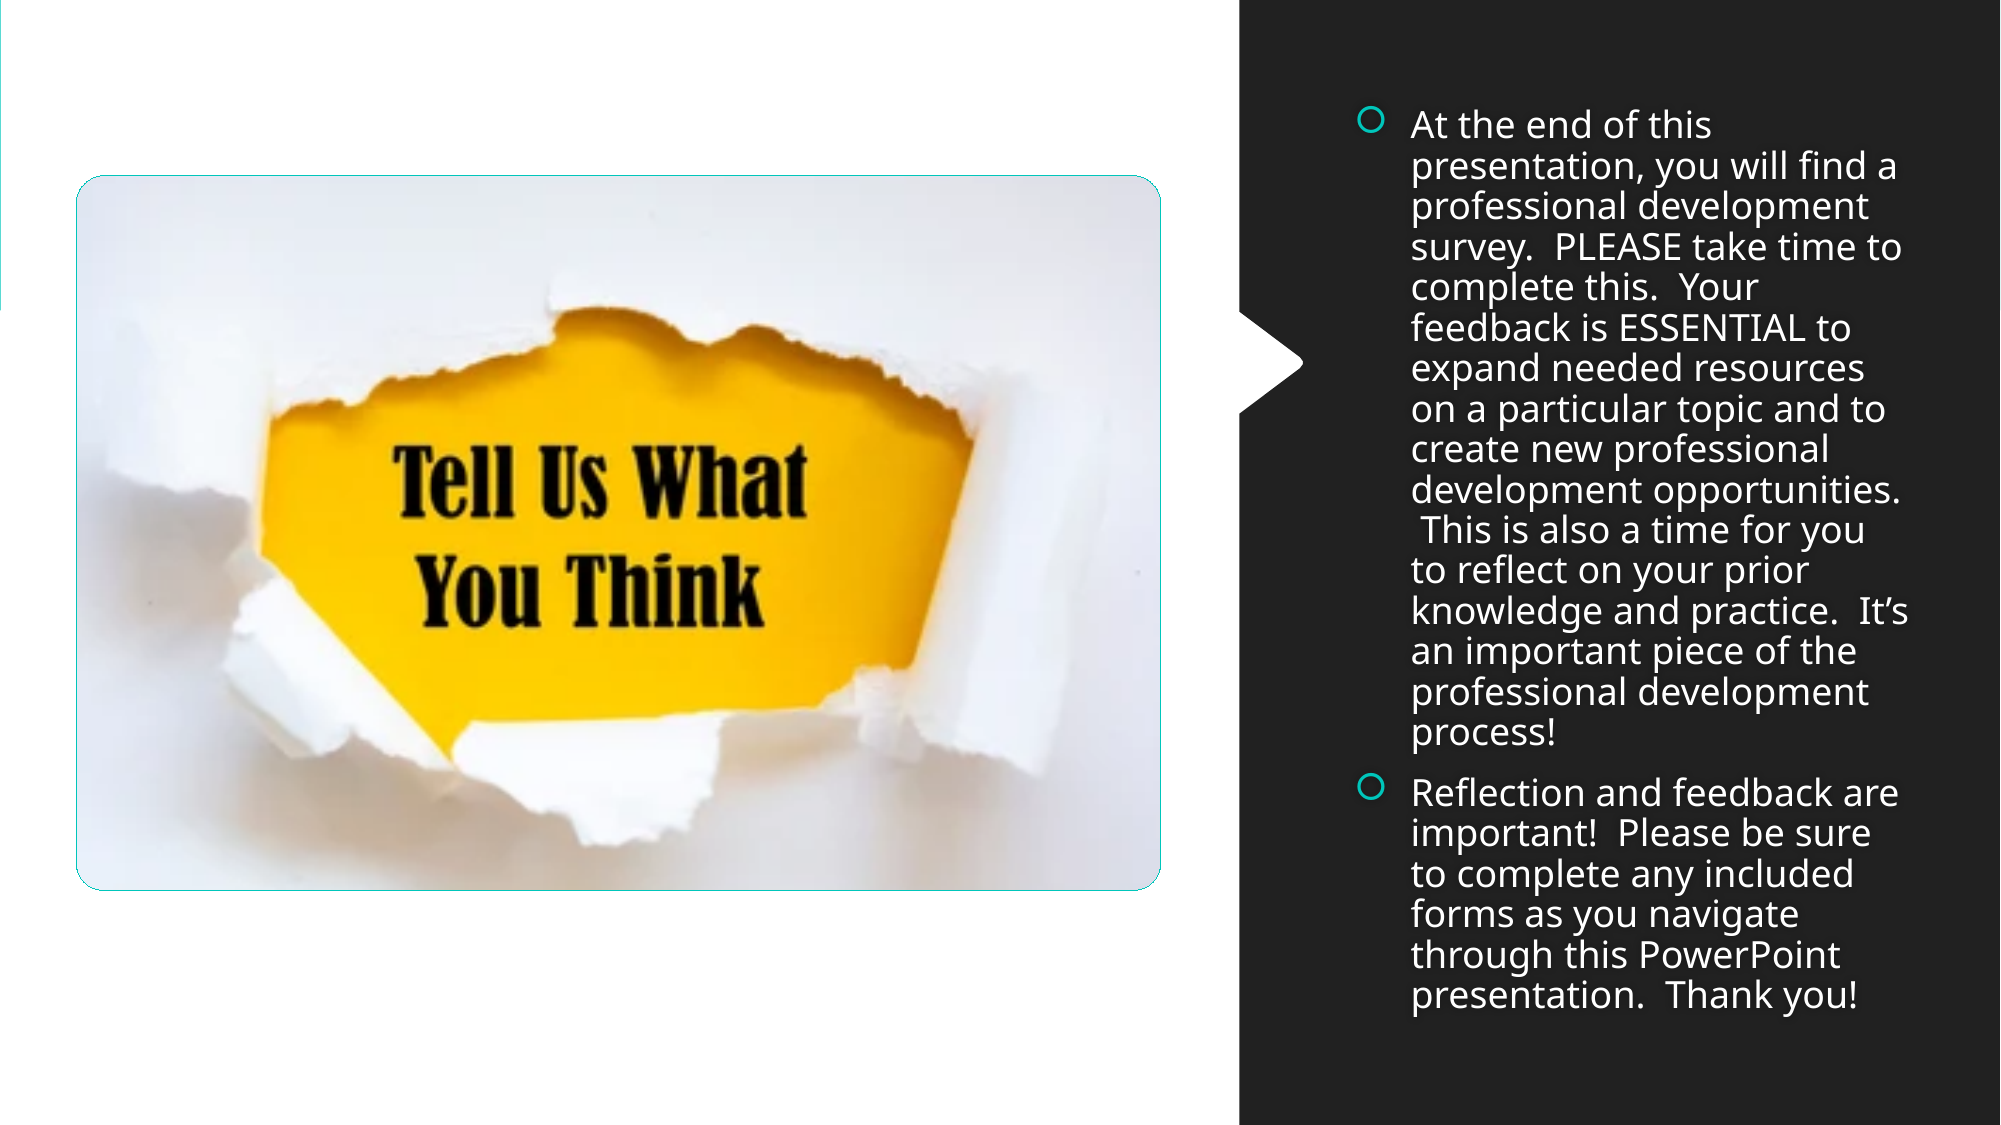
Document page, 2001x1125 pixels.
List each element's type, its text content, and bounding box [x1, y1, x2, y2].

list At the end of this presentation, you will find a professional development survey. PLEASE take time to complete this. Your feedback is ESSENTIAL to expand needed resources on a particular topic and to create new professional development opportunities. This is also a time for you to reflect on your prior knowledge and practice. It’s an important piece of the professional development process! Reflection and feedback are important! Please be sure to complete any included forms as you navigate through this PowerPoint presentation. Thank you! [1339, 86, 1926, 1087]
picture [75, 175, 1162, 891]
text_box [0, 0, 1302, 1125]
text_box [1238, 0, 2000, 1125]
